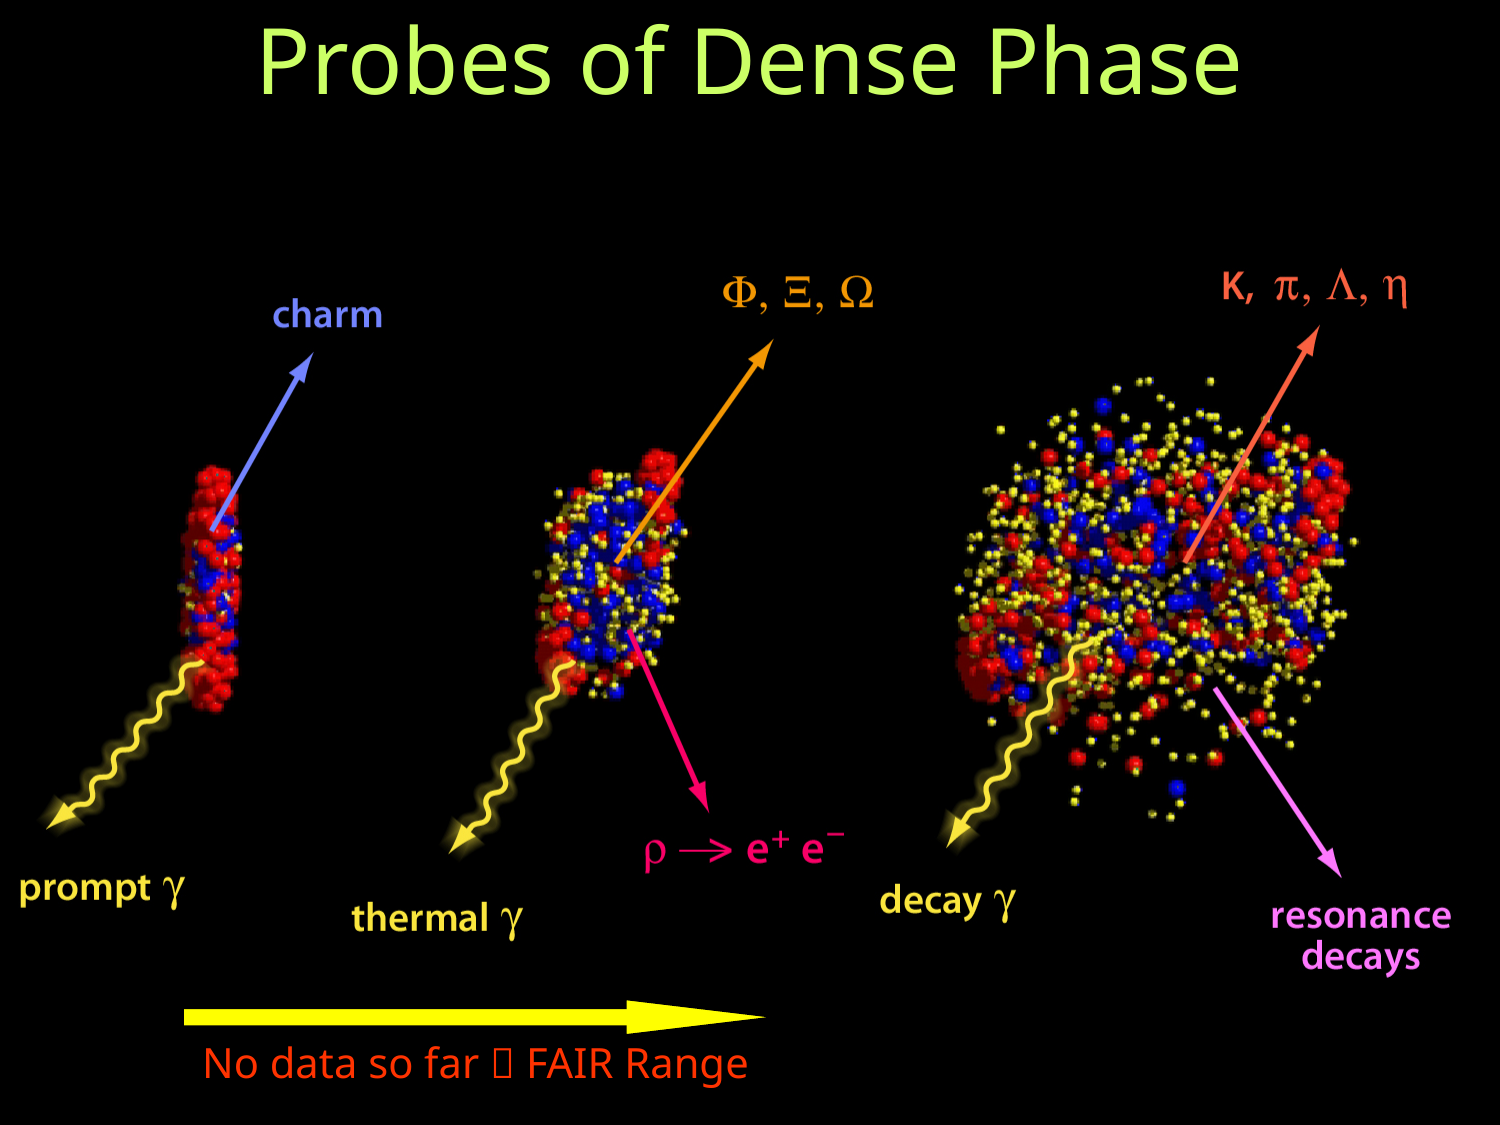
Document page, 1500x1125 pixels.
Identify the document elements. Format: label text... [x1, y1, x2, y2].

picture [0, 75, 1500, 1125]
text_box Probes of Dense Phase [0, 0, 1500, 74]
